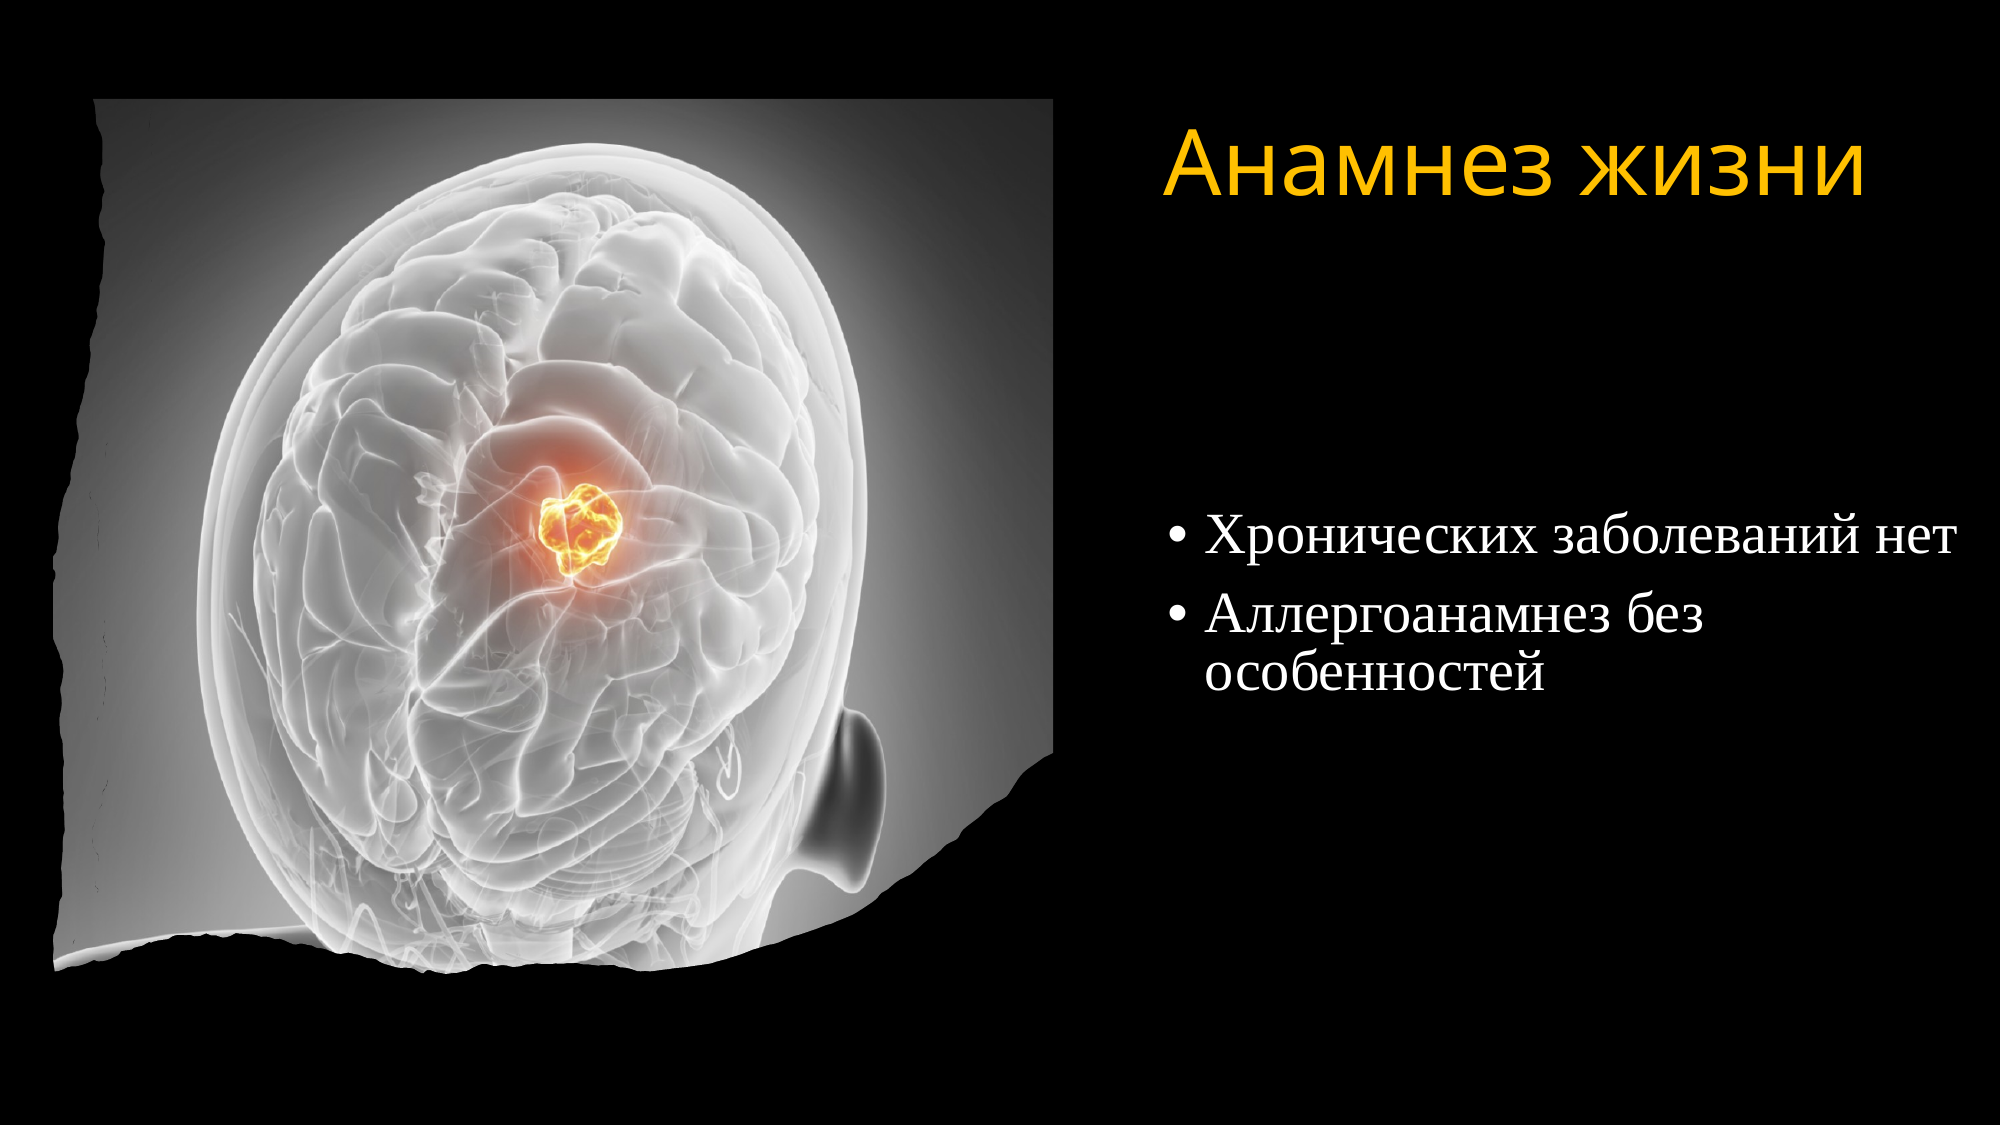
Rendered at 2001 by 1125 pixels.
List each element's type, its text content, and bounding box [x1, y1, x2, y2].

title Анамнез жизни [1087, 59, 1947, 226]
list Хронических заболеваний нет Аллергоанамнез без особенностей [1152, 500, 2000, 1000]
picture [53, 98, 1054, 974]
